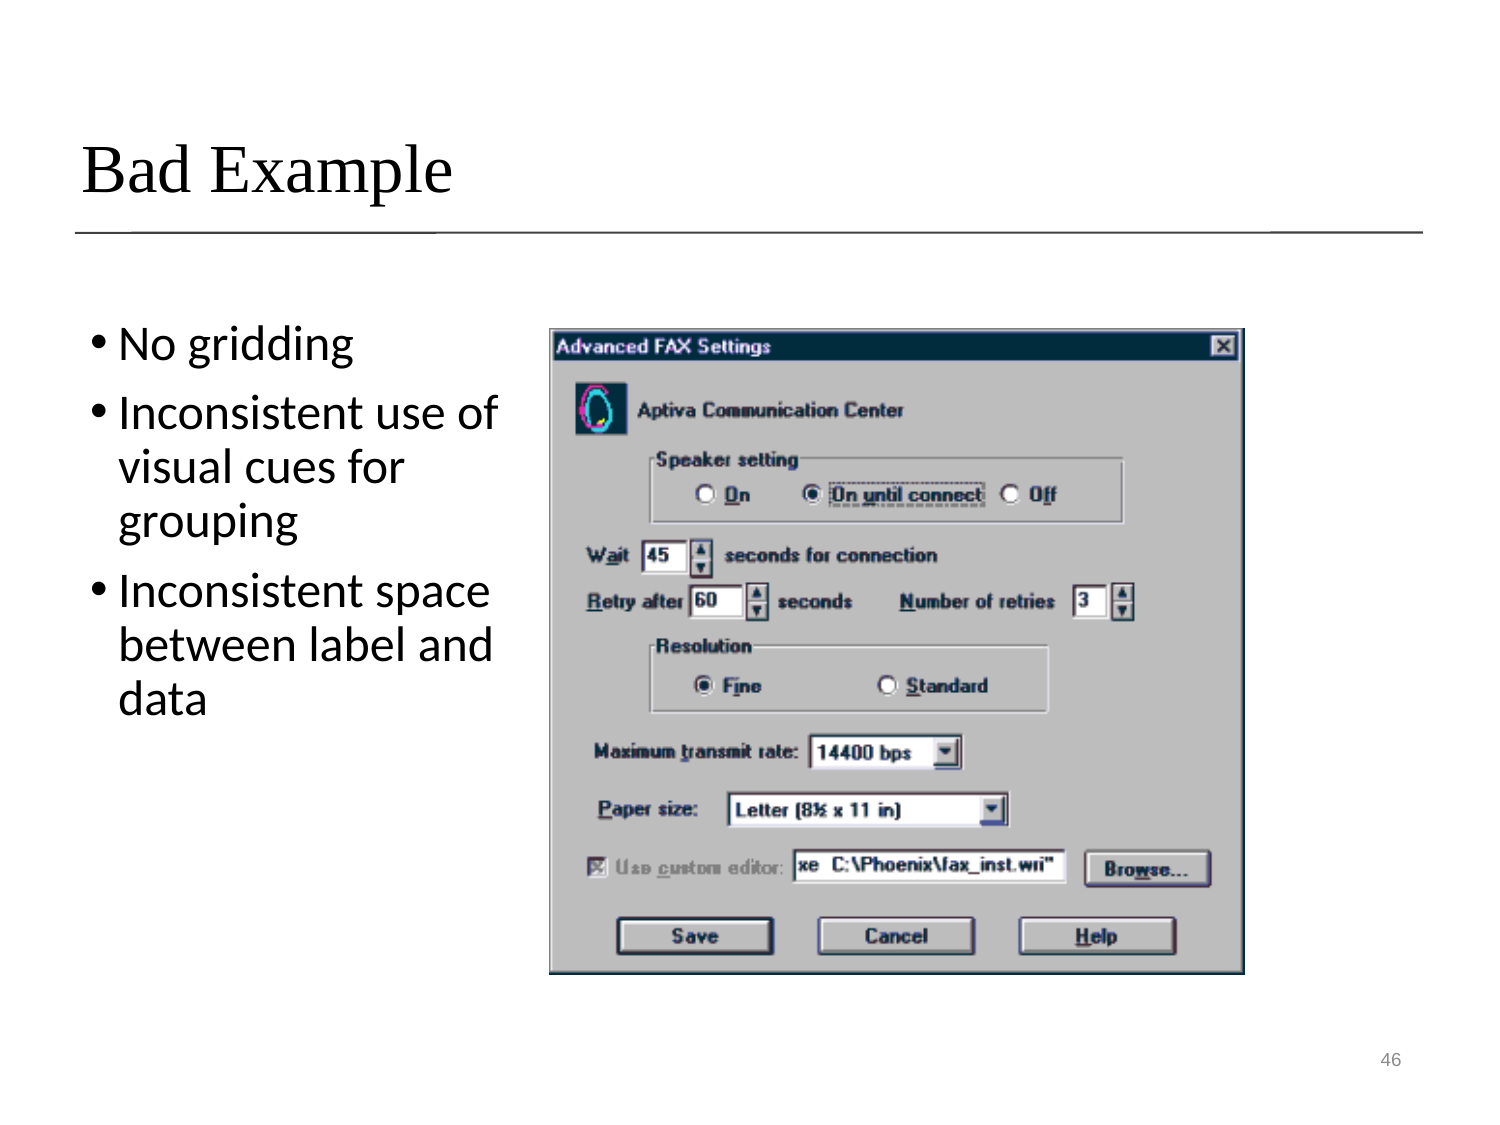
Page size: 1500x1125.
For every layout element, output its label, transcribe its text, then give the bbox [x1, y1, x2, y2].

picture [549, 328, 1242, 972]
slide_number 46 [1104, 1021, 1417, 1097]
title Bad Example [66, 114, 1342, 225]
list No gridding Inconsistent use of visual cues for grouping Inconsistent space between label and data [75, 309, 538, 994]
